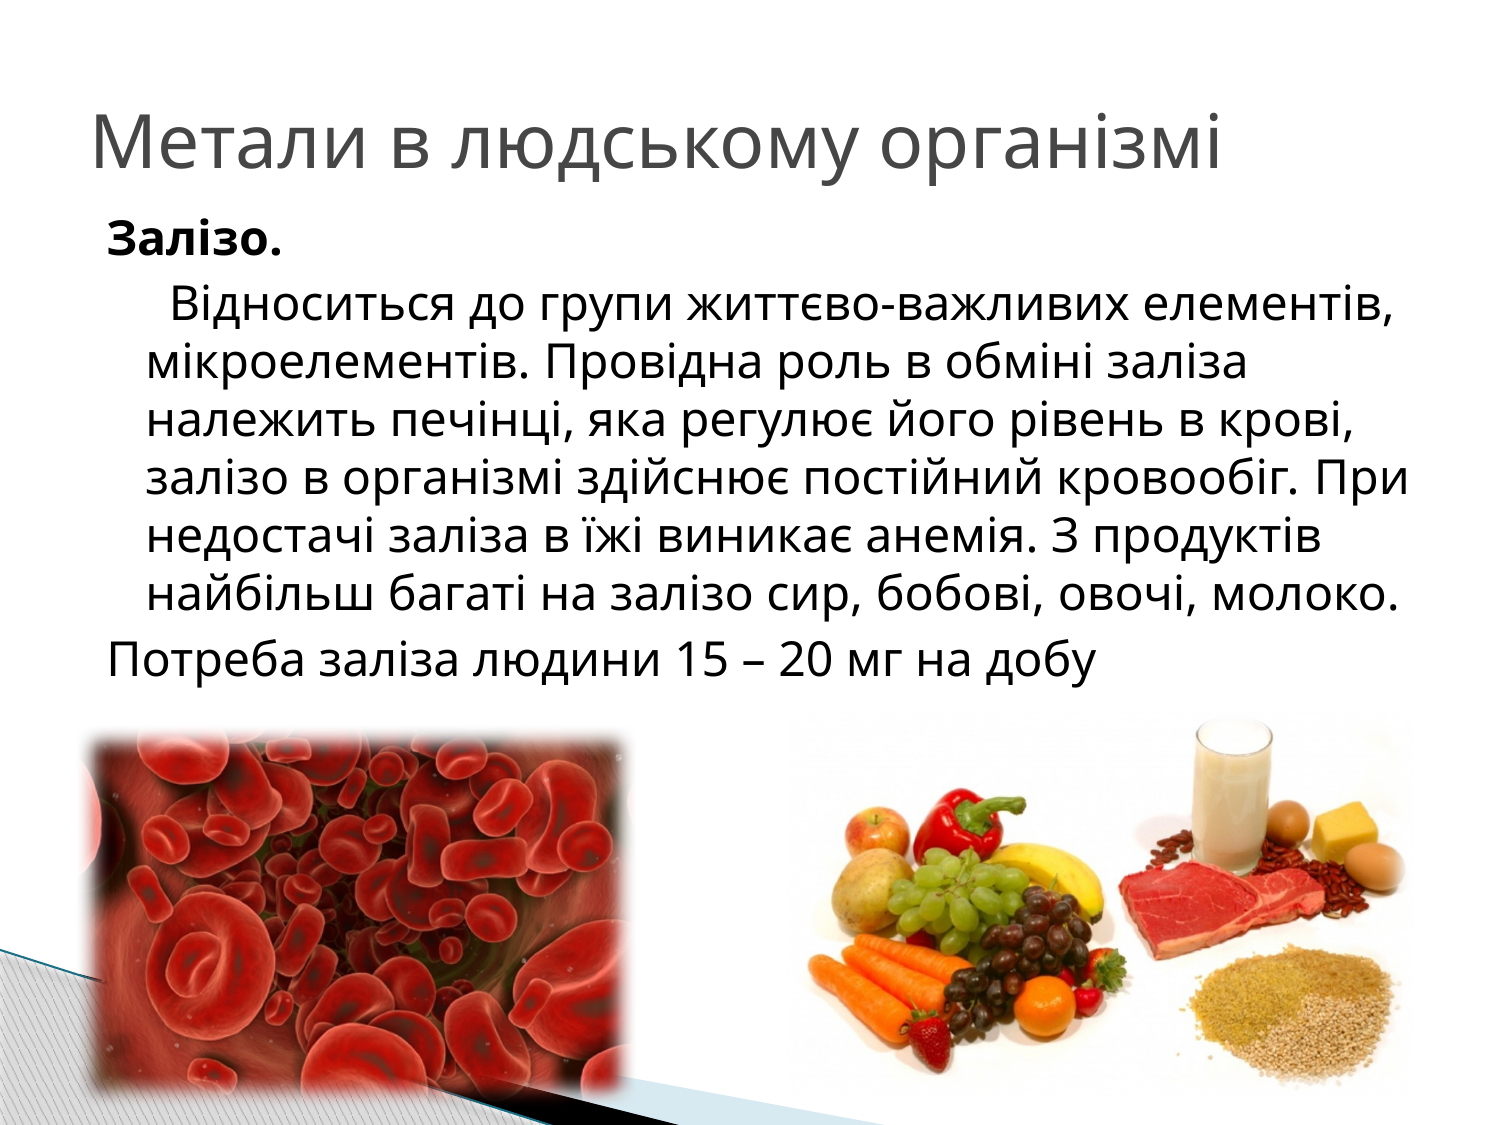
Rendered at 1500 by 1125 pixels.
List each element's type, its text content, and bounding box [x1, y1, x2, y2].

picture [787, 712, 1415, 1098]
title Метали в людському організмі [75, 45, 1425, 233]
list Залізо. Відноситься до групи життєво-важливих елементів, мікроелементів. Провідна роль в обміні заліза належить печінці, яка регулює його рівень в крові, залізо в організмі здійснює постійний кровообіг. При недостачі заліза в їжі виникає анемія. З продуктів найбільш багаті на залізо сир, бобові, овочі, молоко. Потреба заліза людини 15 – 20 мг на добу [75, 233, 1425, 750]
picture [74, 724, 638, 1108]
